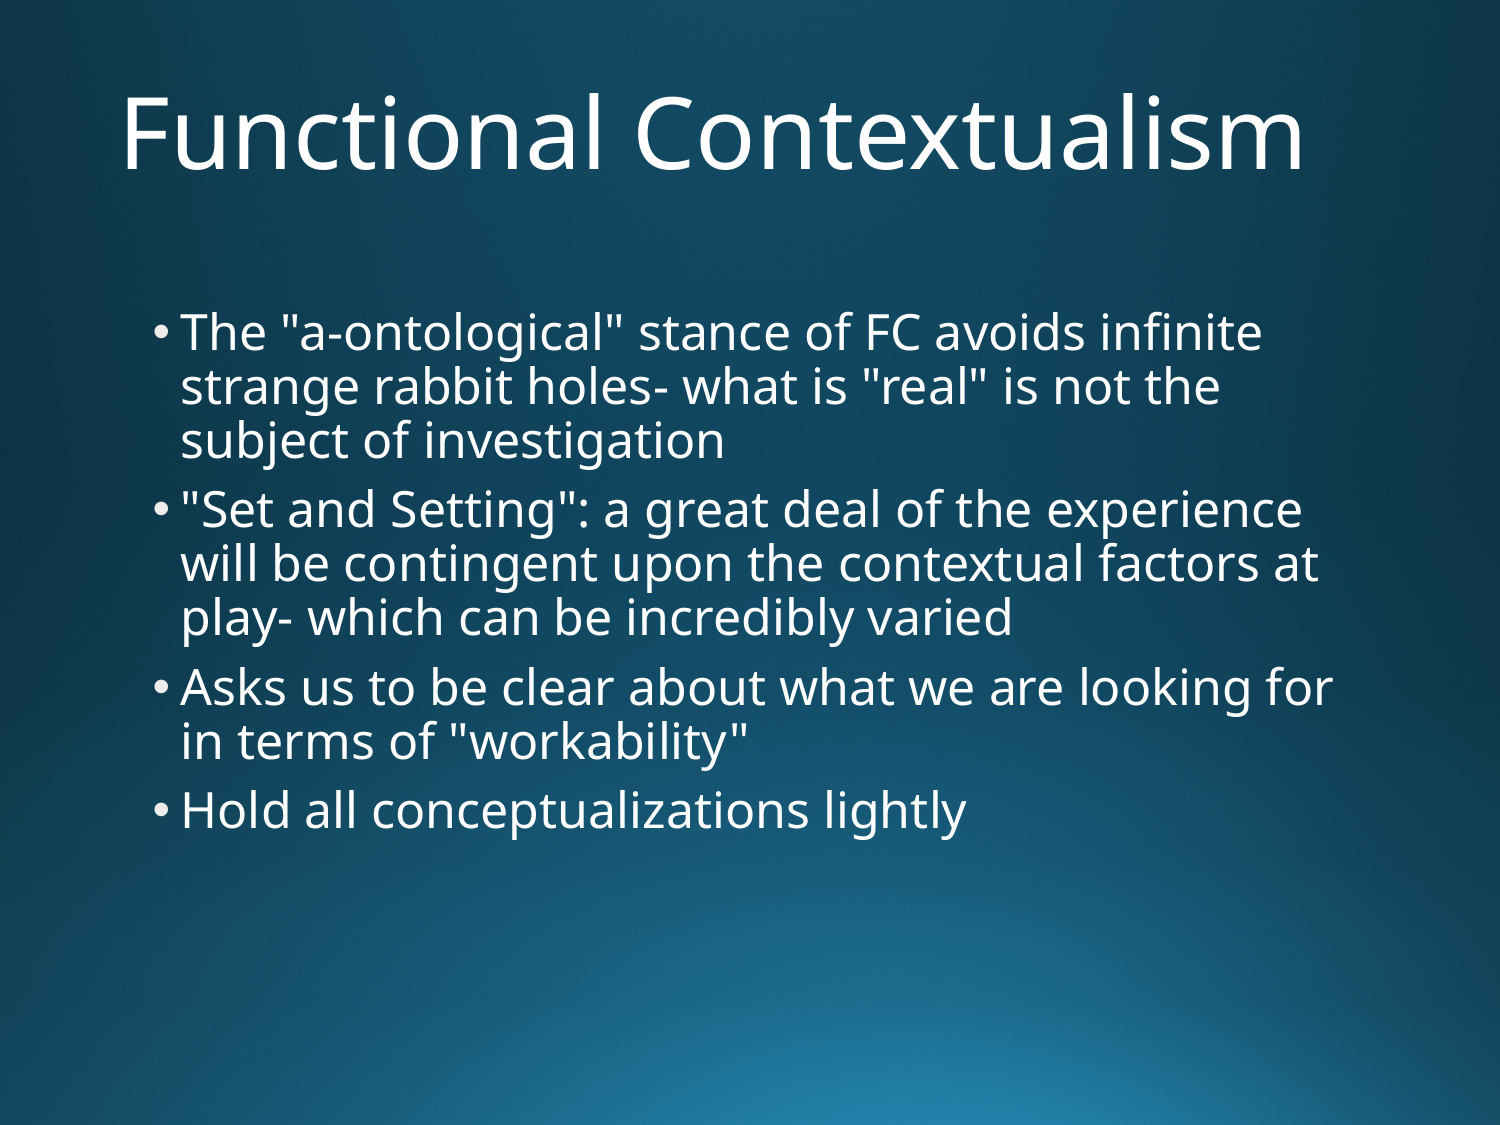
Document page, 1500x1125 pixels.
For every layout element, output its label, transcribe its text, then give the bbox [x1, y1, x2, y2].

list The "a-ontological" stance of FC avoids infinite strange rabbit holes- what is "real" is not the subject of investigation "Set and Setting": a great deal of the experience will be contingent upon the contextual factors at play- which can be incredibly varied Asks us to be clear about what we are looking for in terms of "workability" Hold all conceptualizations lightly [137, 299, 1397, 1014]
picture [0, 0, 1500, 1125]
title Functional Contextualism [103, 59, 1397, 278]
